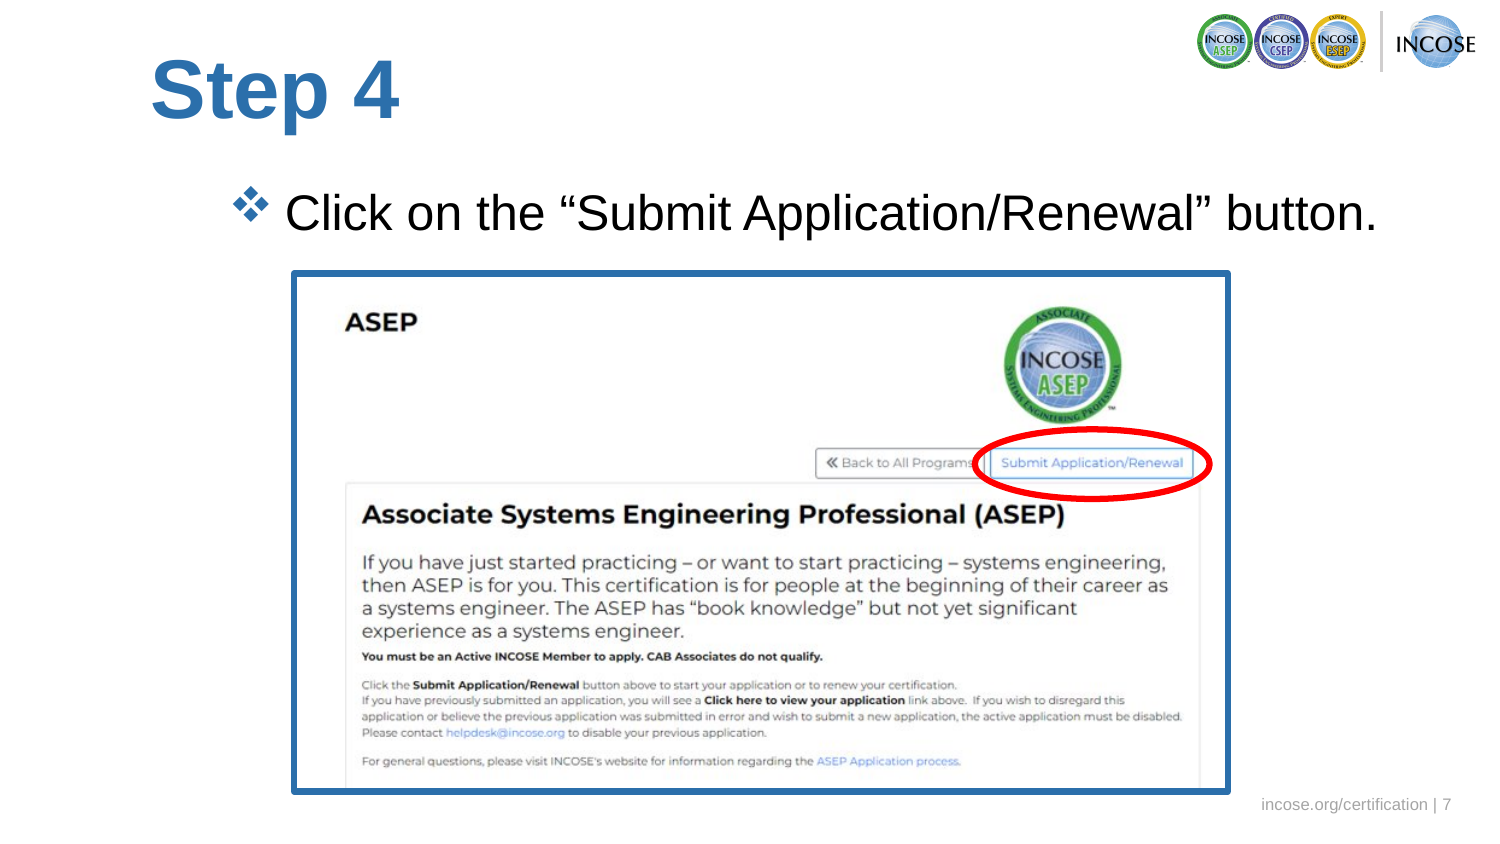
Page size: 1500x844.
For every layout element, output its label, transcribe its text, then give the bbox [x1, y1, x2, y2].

picture [1397, 15, 1476, 68]
picture [1310, 14, 1366, 69]
picture [1197, 14, 1253, 69]
picture [1254, 14, 1309, 69]
text_box Step 4 [135, 27, 507, 143]
picture [296, 276, 1225, 789]
text_box Click on the “Submit Application/Renewal” button. [213, 173, 1425, 249]
